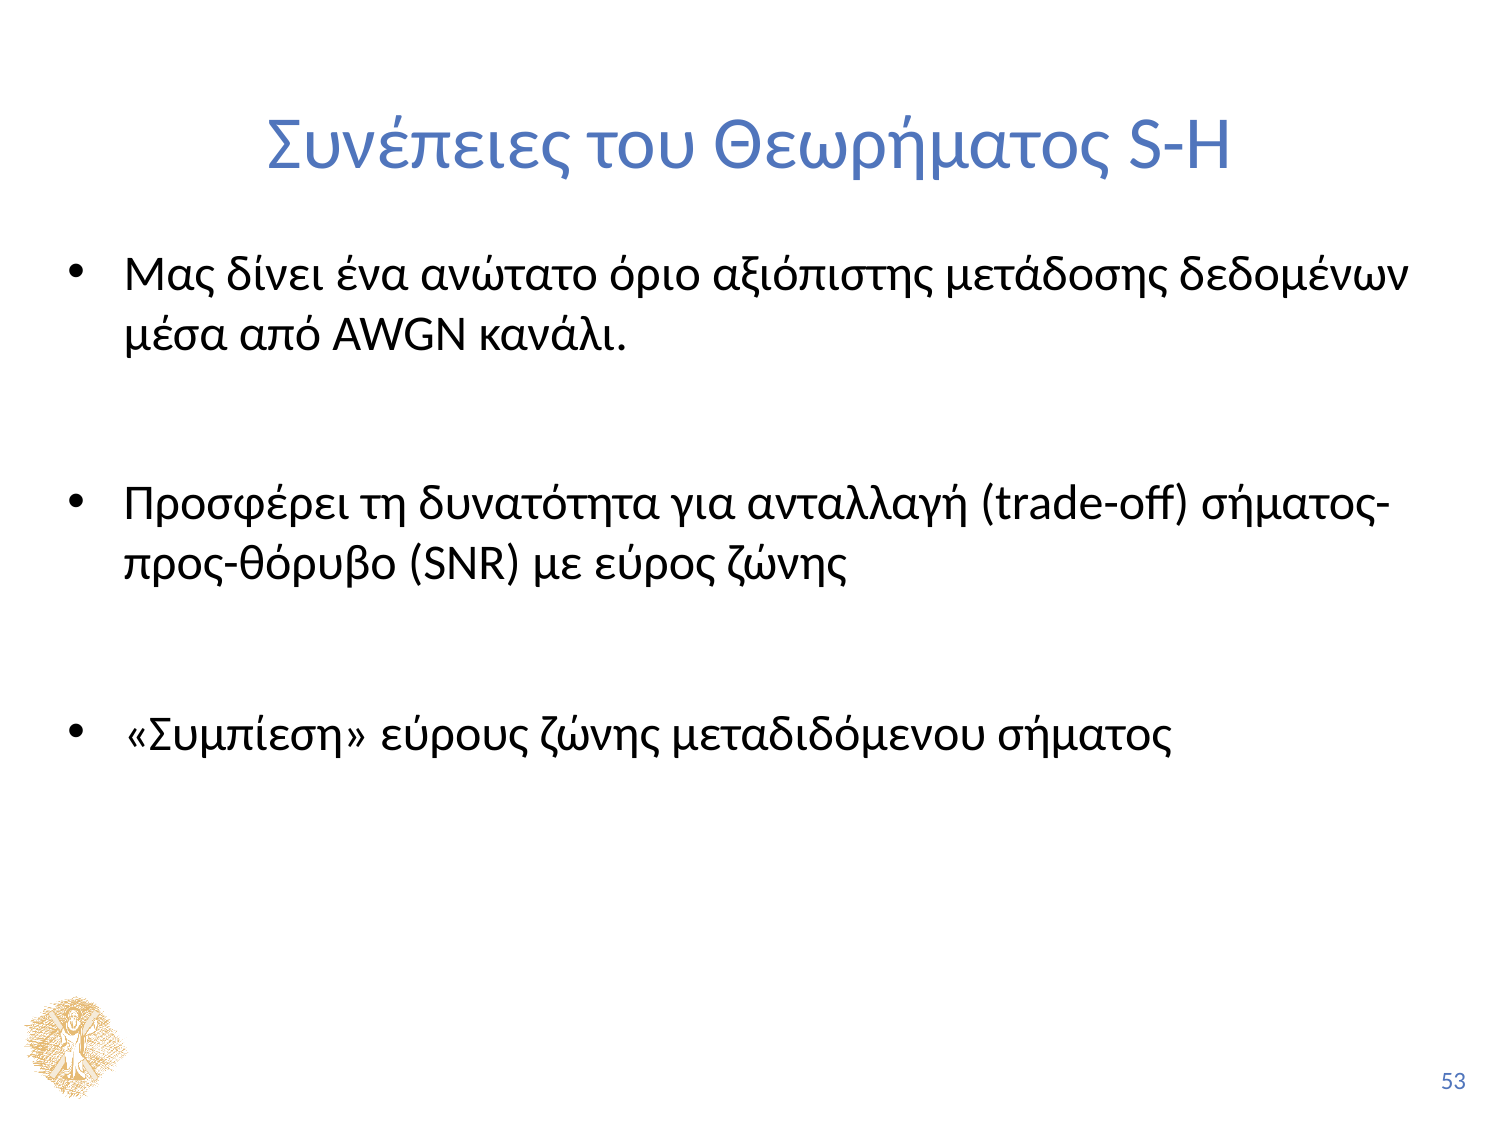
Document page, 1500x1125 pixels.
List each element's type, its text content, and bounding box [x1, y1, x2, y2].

picture [17, 986, 137, 1103]
title Συνέπειες του Θεωρήματος S-H [75, 45, 1425, 232]
list Μας δίνει ένα ανώτατο όριο αξιόπιστης μετάδοσης δεδομένων μέσα από AWGN κανάλι. Προσφέρει τη δυνατότητα για ανταλλαγή (trade-off) σήματος-προς-θόρυβο (SNR) με εύρος ζώνης «Συμπίεση» εύρους ζώνης μεταδιδόμενου σήματος [52, 232, 1483, 894]
